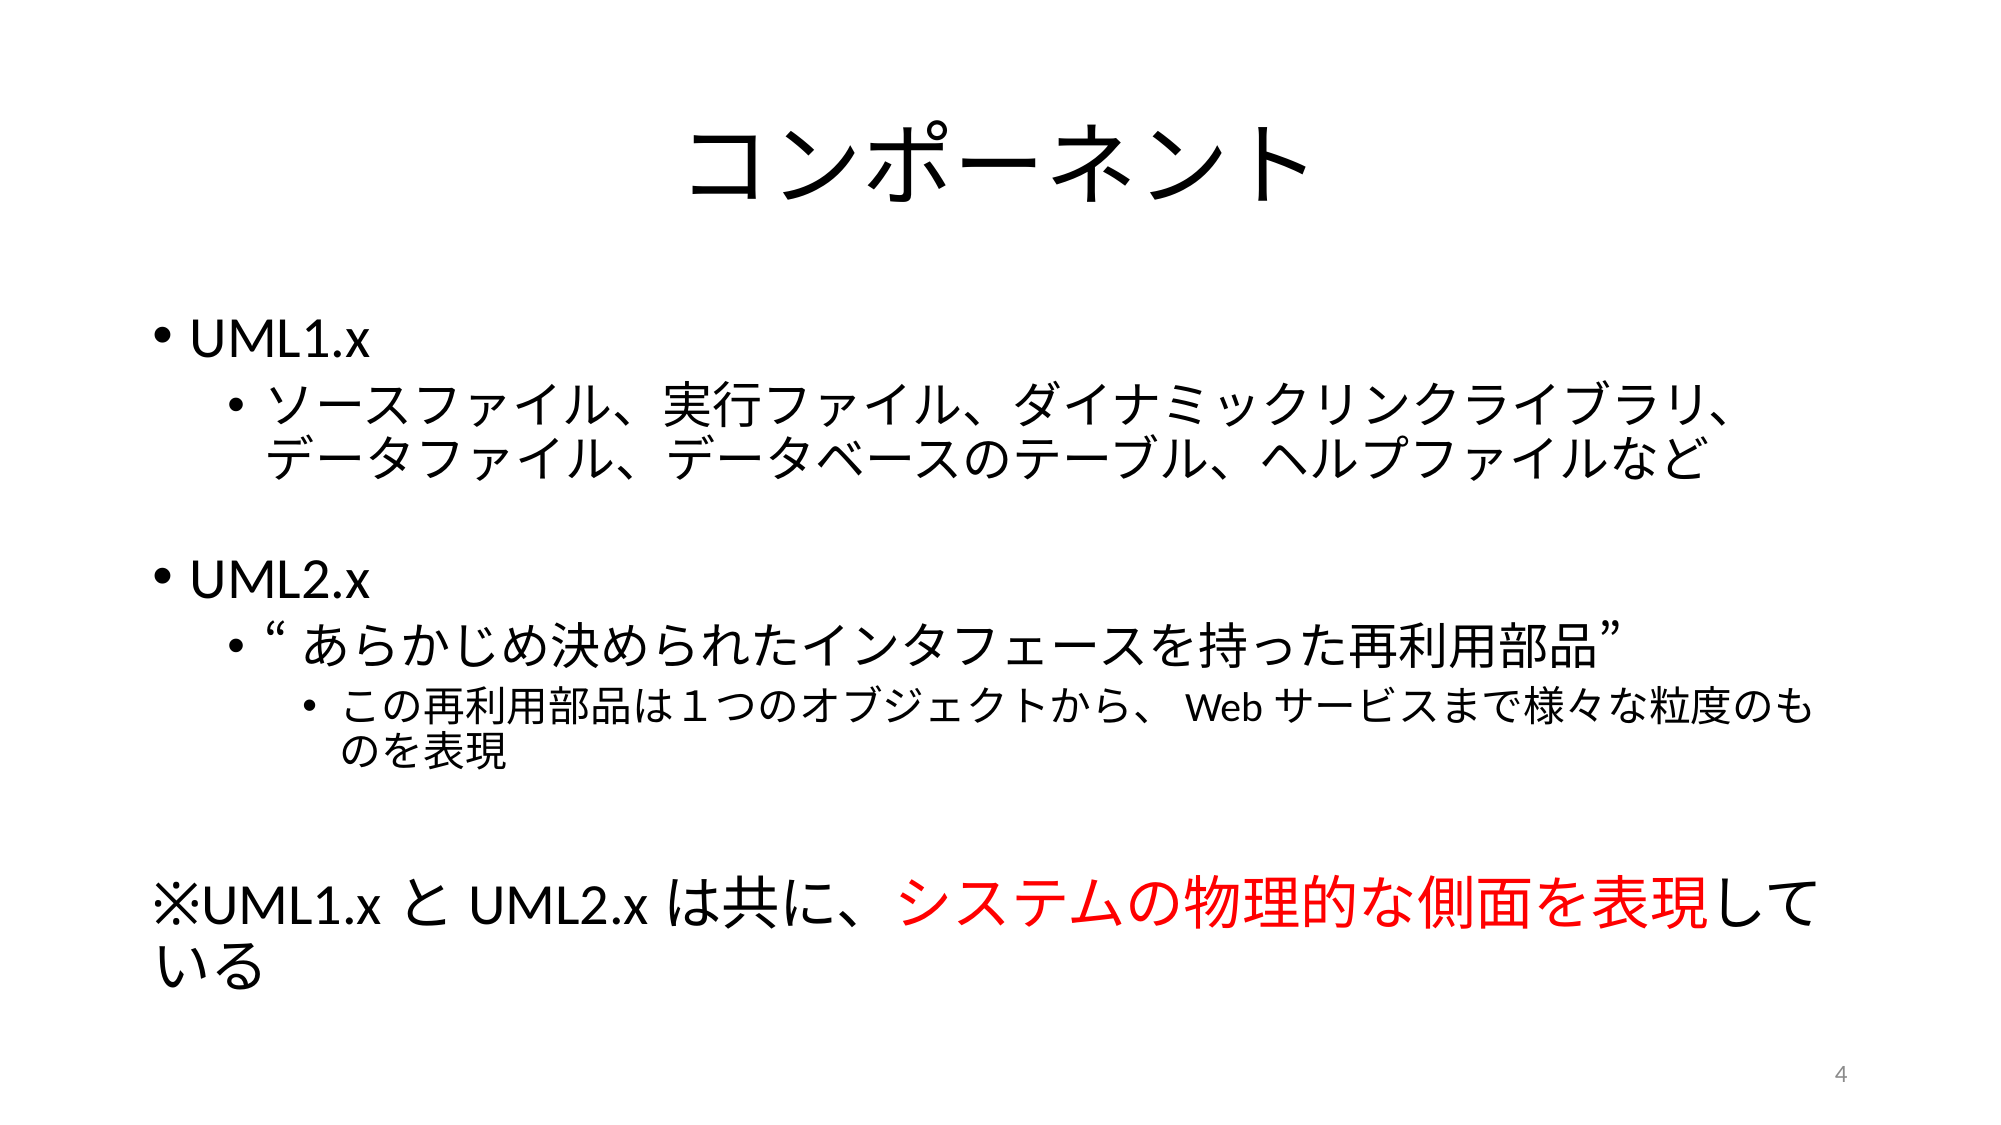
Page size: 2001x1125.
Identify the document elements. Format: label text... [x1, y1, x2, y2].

title コンポーネント [137, 59, 1863, 278]
list UML1.x ソースファイル、実行ファイル、ダイナミックリンクライブラリ、データファイル、データベースのテーブル、ヘルプファイルなど UML2.x “あらかじめ決められたインタフェースを持った再利用部品” この再利用部品は１つのオブジェクトから、Webサービスまで様々な粒度のものを表現 ※UML1.xとUML2.xは共に、システムの物理的な側面を表現している [137, 299, 1863, 1014]
slide_number 4 [1412, 1042, 1863, 1103]
